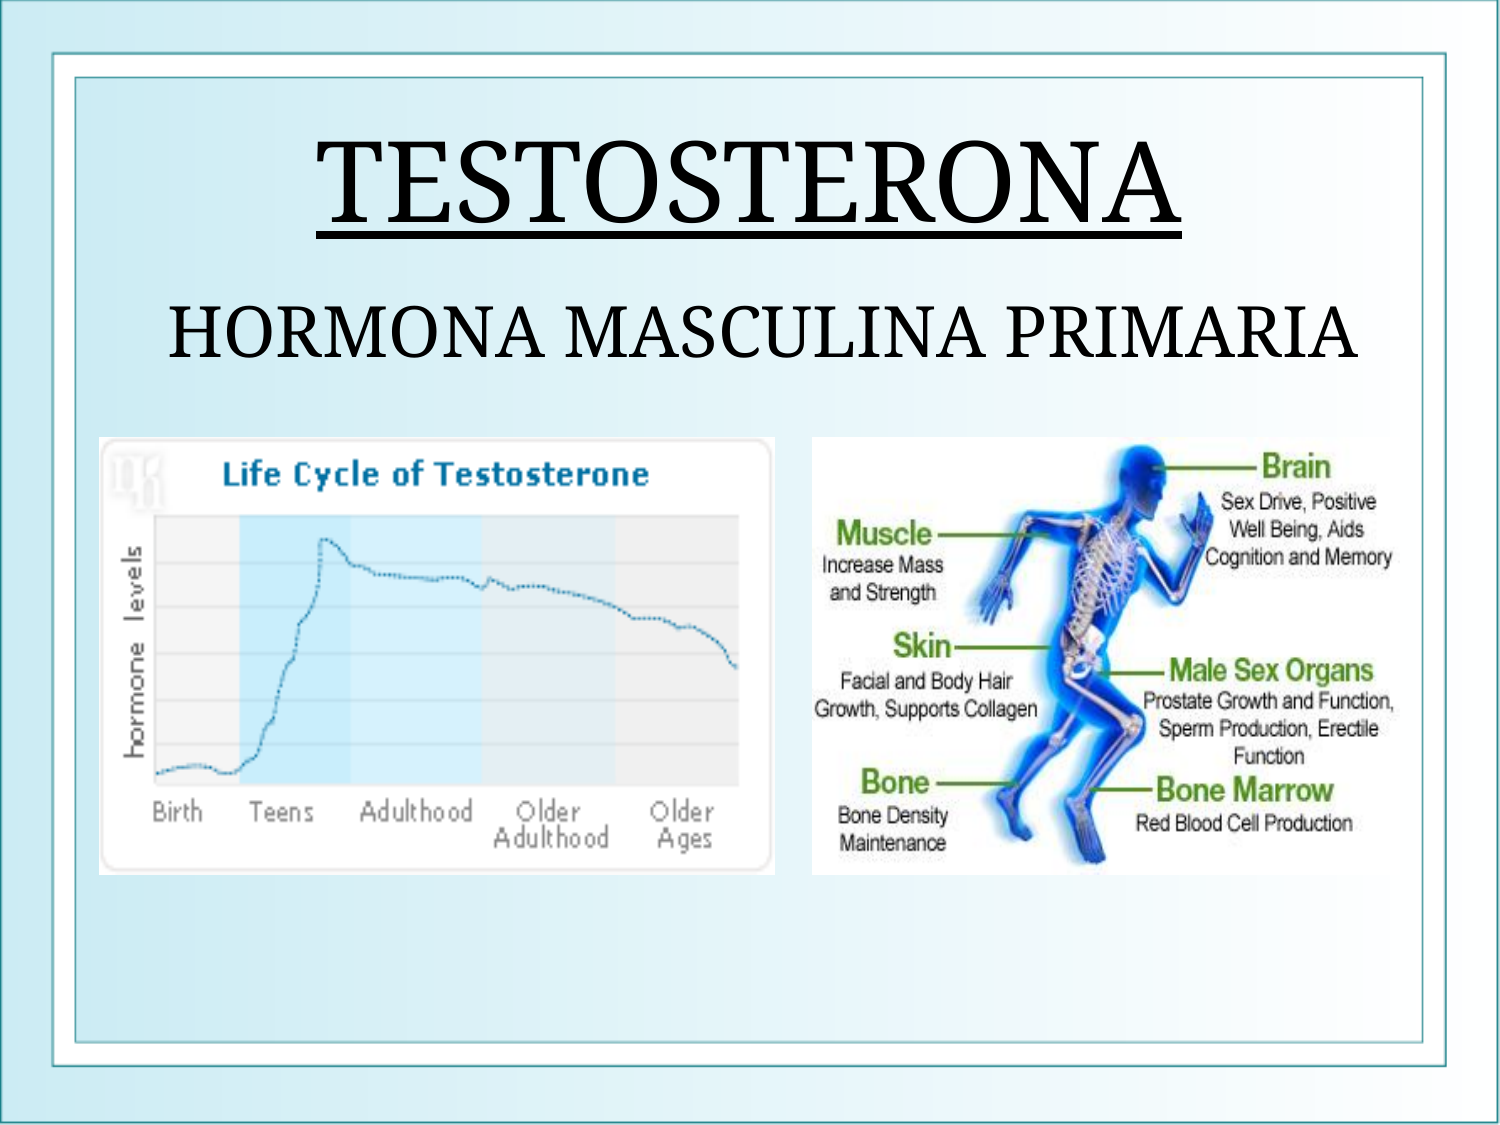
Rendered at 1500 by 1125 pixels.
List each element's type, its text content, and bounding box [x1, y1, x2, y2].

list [812, 437, 1401, 876]
picture [0, 0, 1500, 1125]
title TESTOSTERONA HORMONA MASCULINA PRIMARIA [78, 99, 1420, 388]
list [187, 287, 800, 1006]
